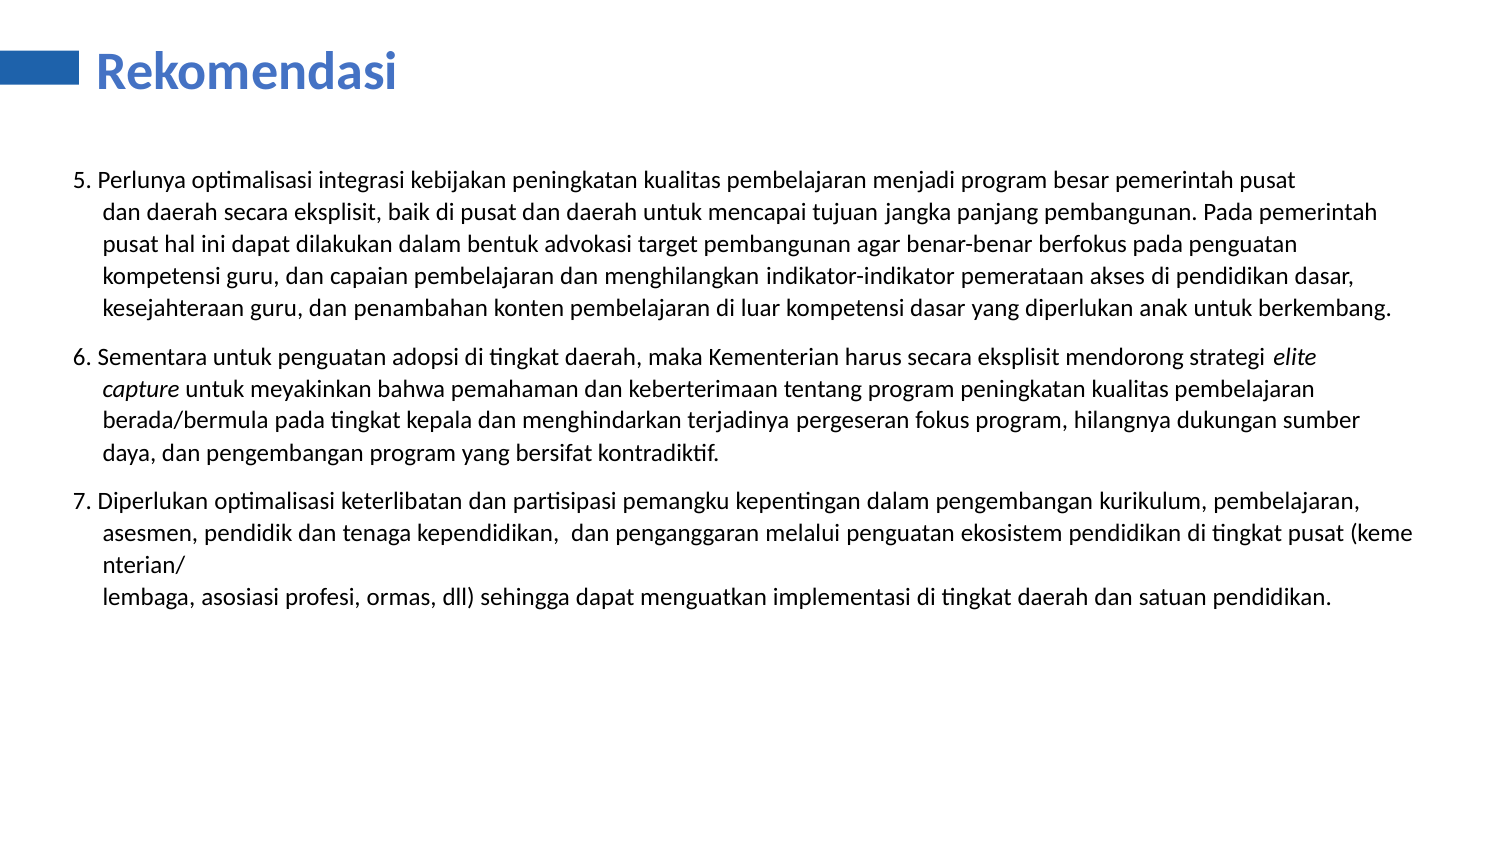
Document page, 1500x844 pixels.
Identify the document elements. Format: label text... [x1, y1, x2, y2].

text_box [0, 50, 79, 85]
list 5. Perlunya optimalisasi integrasi kebijakan peningkatan kualitas pembelajaran menjadi program besar pemerintah pusat dan daerah secara eksplisit, baik di pusat dan daerah untuk mencapai tujuan jangka panjang pembangunan. Pada pemerintah pusat hal ini dapat dilakukan dalam bentuk advokasi target pembangunan agar benar-benar berfokus pada penguatan kompetensi guru, dan capaian pembelajaran dan menghilangkan indikator-indikator pemerataan akses di pendidikan dasar, kesejahteraan guru, dan penambahan konten pembelajaran di luar kompetensi dasar yang diperlukan anak untuk berkembang. 6. Sementara untuk penguatan adopsi di tingkat daerah, maka Kementerian harus secara eksplisit mendorong strategi elite capture untuk meyakinkan bahwa pemahaman dan keberterimaan tentang program peningkatan kualitas pembelajaran berada/bermula pada tingkat kepala dan menghindarkan terjadinya pergeseran fokus program, hilangnya dukungan sumber daya, dan pengembangan program yang bersifat kontradiktif. 7. Diperlukan optimalisasi keterlibatan dan partisipasi pemangku kepentingan dalam pengembangan kurikulum, pembelajaran, asesmen, pendidik dan tenaga kependidikan, dan penganggaran melalui penguatan ekosistem pendidikan di tingkat pusat (kementerian/lembaga, asosiasi profesi, ormas, dll) sehingga dapat menguatkan implementasi di tingkat daerah dan satuan pendidikan. [57, 107, 1429, 793]
title Rekomendasi [81, 36, 651, 107]
